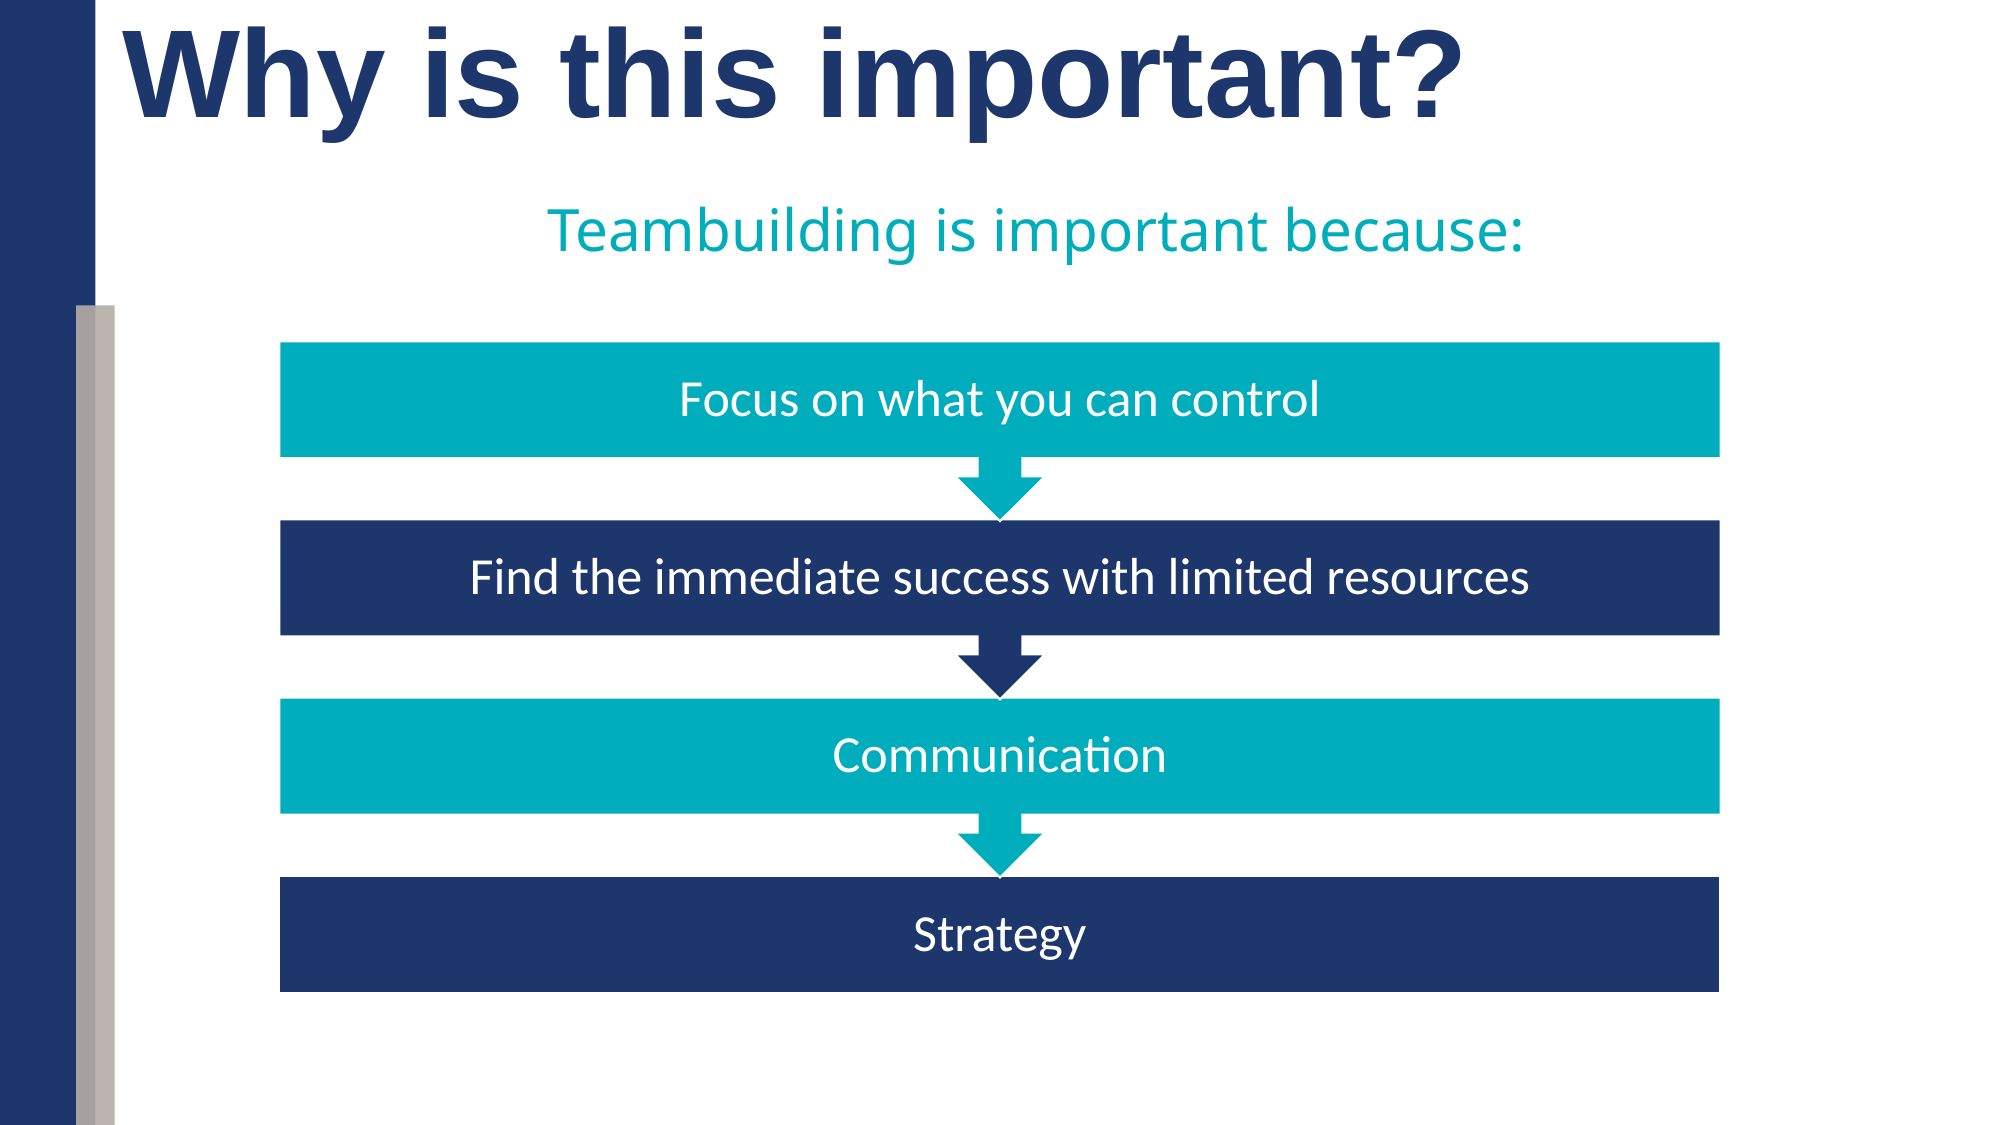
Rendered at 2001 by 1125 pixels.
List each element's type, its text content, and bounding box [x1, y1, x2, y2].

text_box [279, 341, 1721, 993]
text_box [0, 0, 96, 1125]
text_box [75, 304, 116, 1125]
text_box Why is this important? [107, 0, 1879, 151]
text_box Teambuilding is important because: [503, 185, 1569, 271]
